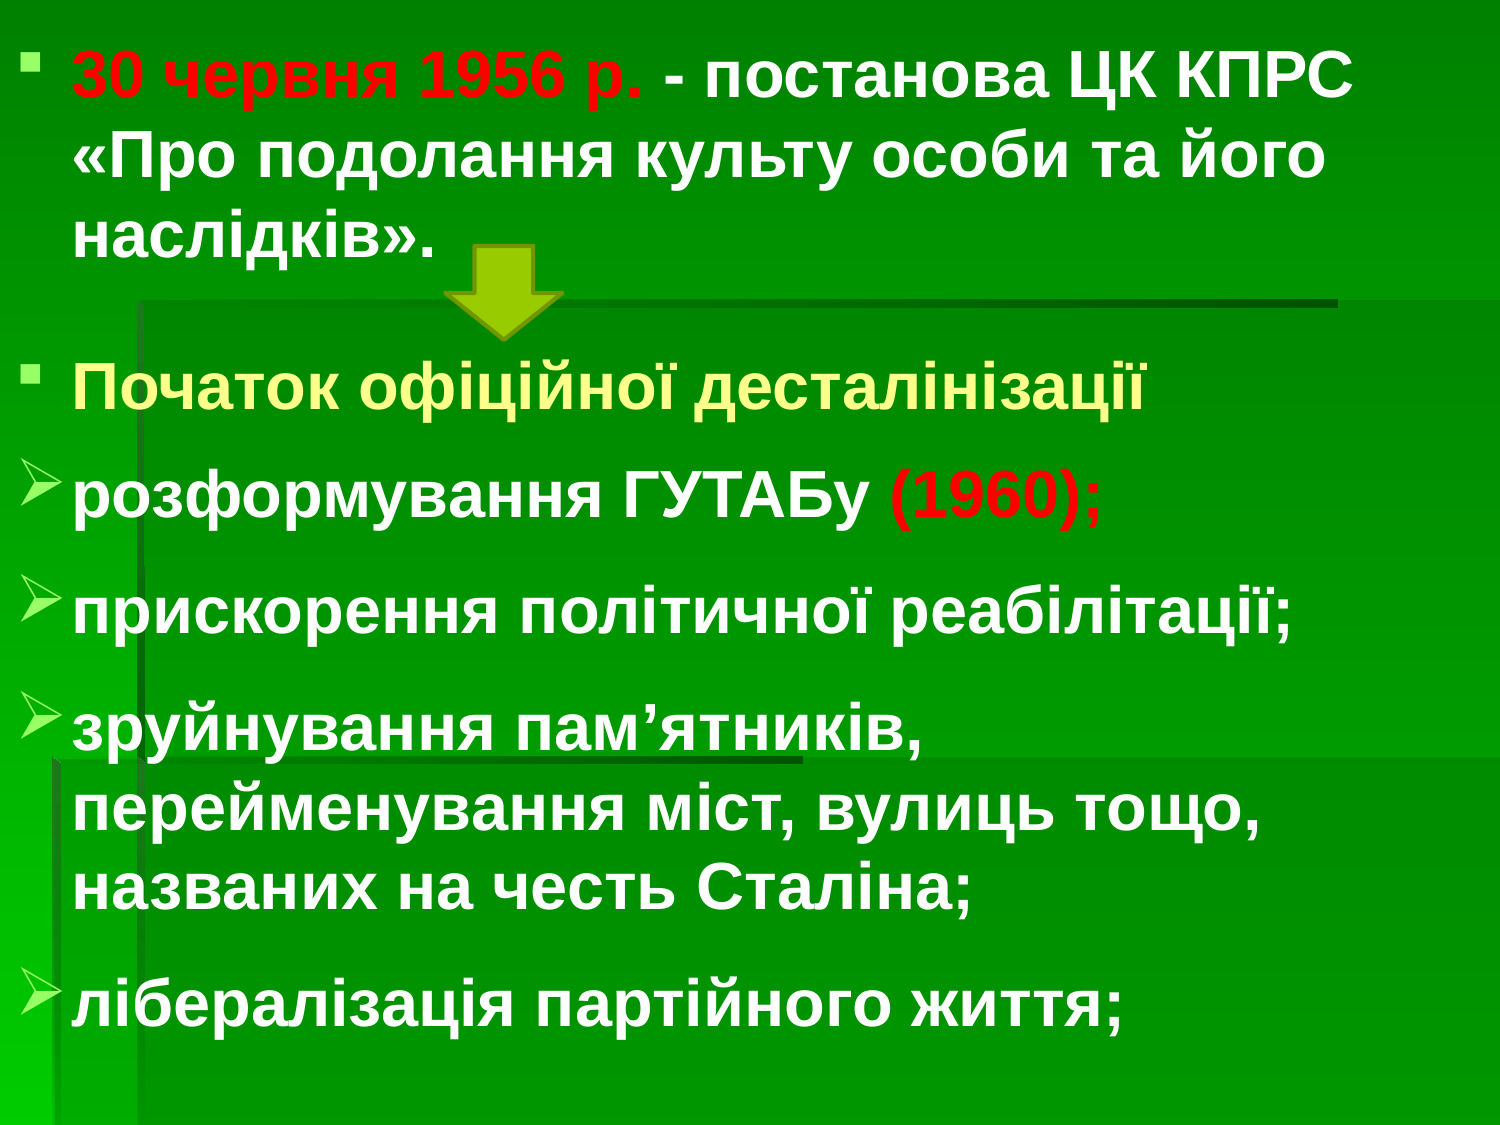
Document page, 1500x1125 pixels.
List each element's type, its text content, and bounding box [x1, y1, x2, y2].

text_box [443, 243, 565, 342]
list 30 червня 1956 р. - постанова ЦК КПРС «Про подолання культу особи та його наслідків». Початок офіційної десталінізації розформування ГУТАБу (1960); прискорення політичної реабілітації; зруйнування пам’ятників, перейменування міст, вулиць тощо, названих на честь Сталіна; лібералізація партійного життя; [0, 23, 1500, 1125]
